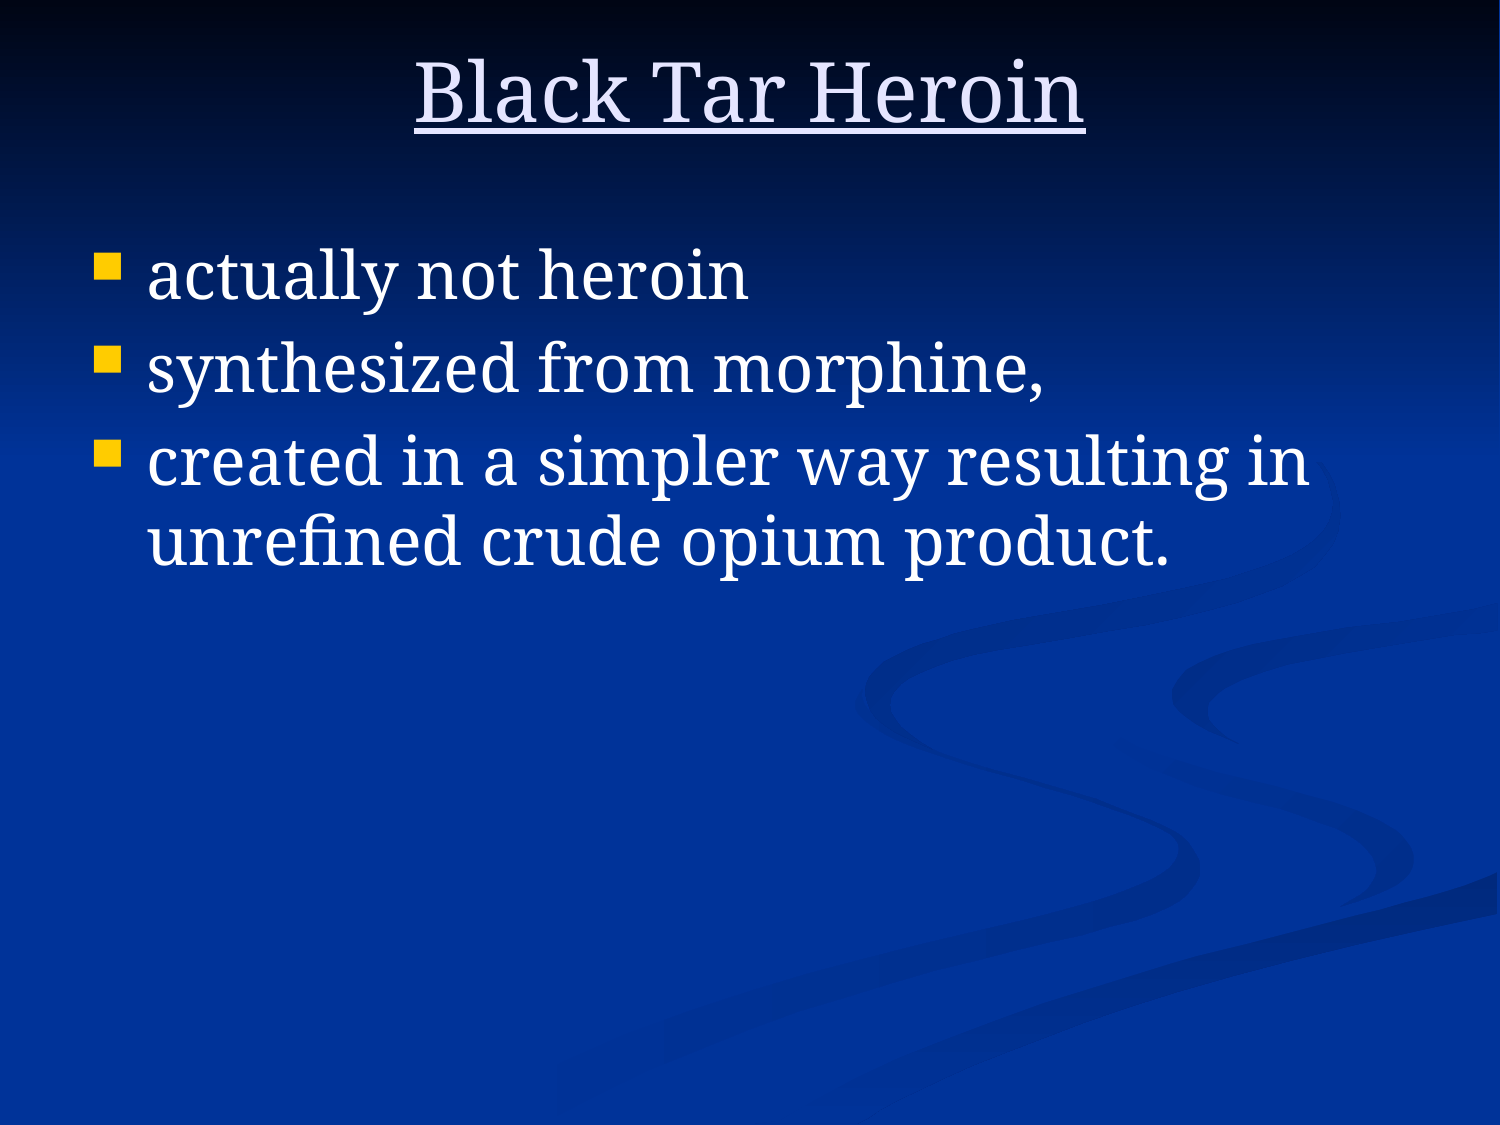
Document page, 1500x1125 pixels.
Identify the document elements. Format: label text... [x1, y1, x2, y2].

title Black Tar Heroin [74, 44, 1426, 224]
list actually not heroin synthesized from morphine, created in a simpler way resulting in unrefined crude opium product. [74, 224, 1426, 968]
